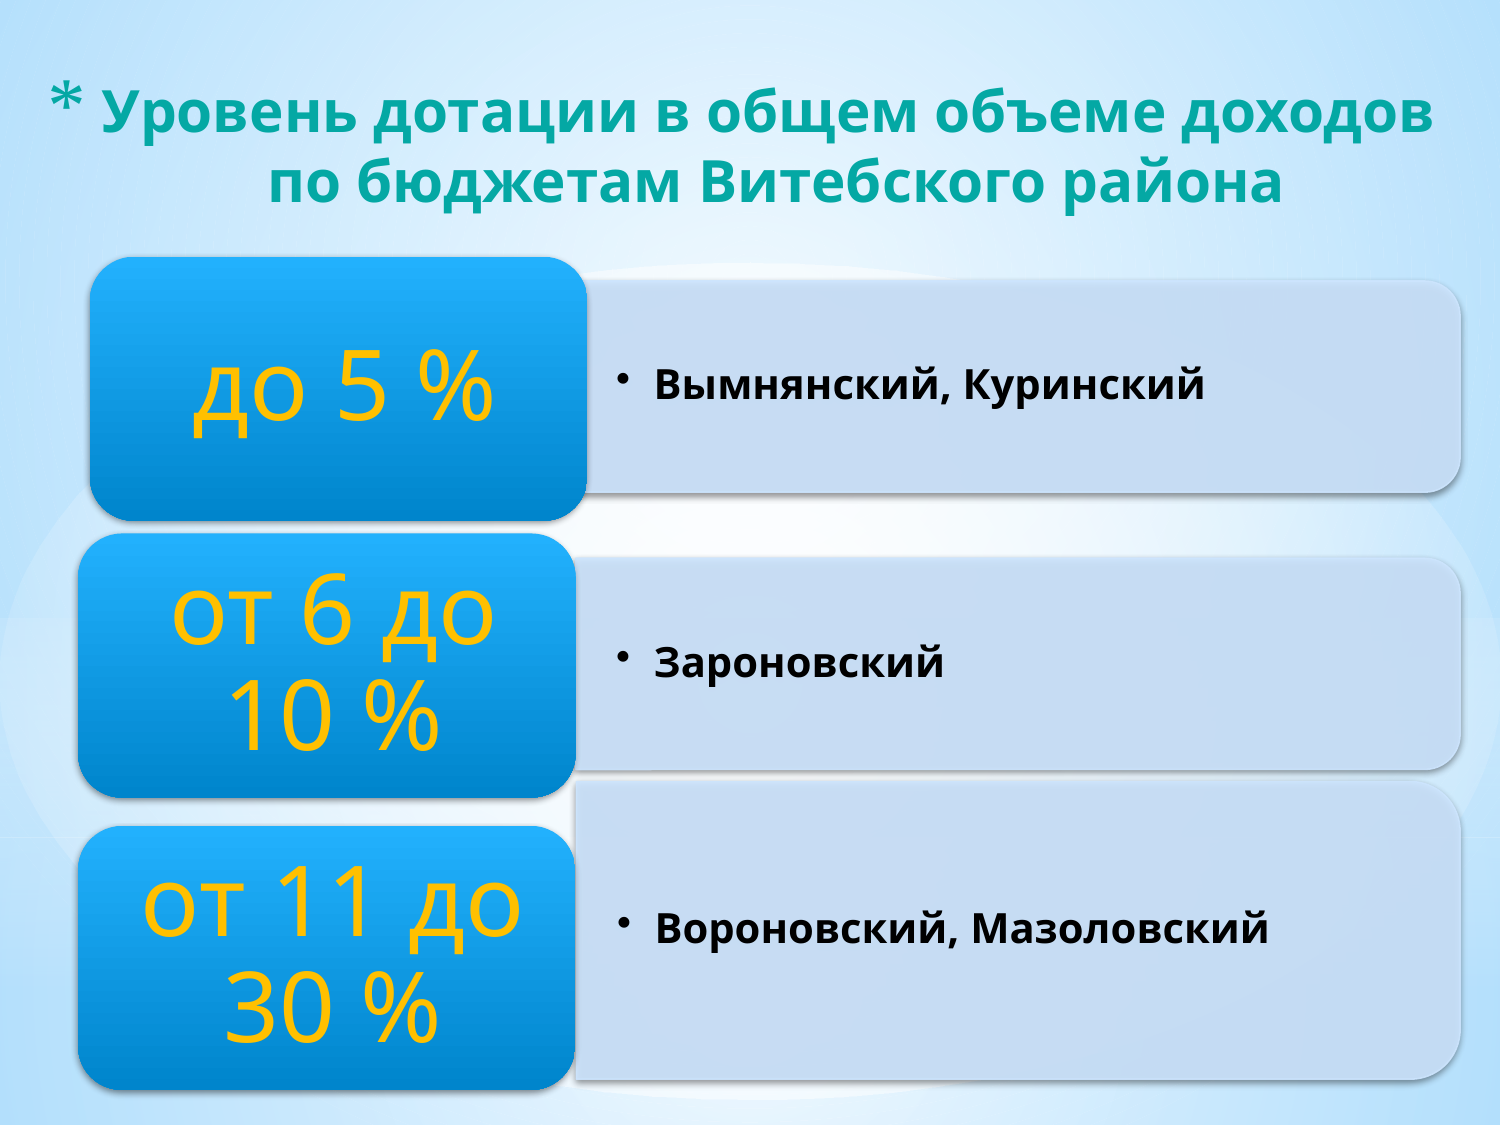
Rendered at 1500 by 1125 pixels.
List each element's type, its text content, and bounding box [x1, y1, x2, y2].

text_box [77, 253, 1461, 1108]
text_box Уровень дотации в общем объеме доходов по бюджетам Витебского района [29, 66, 1471, 208]
